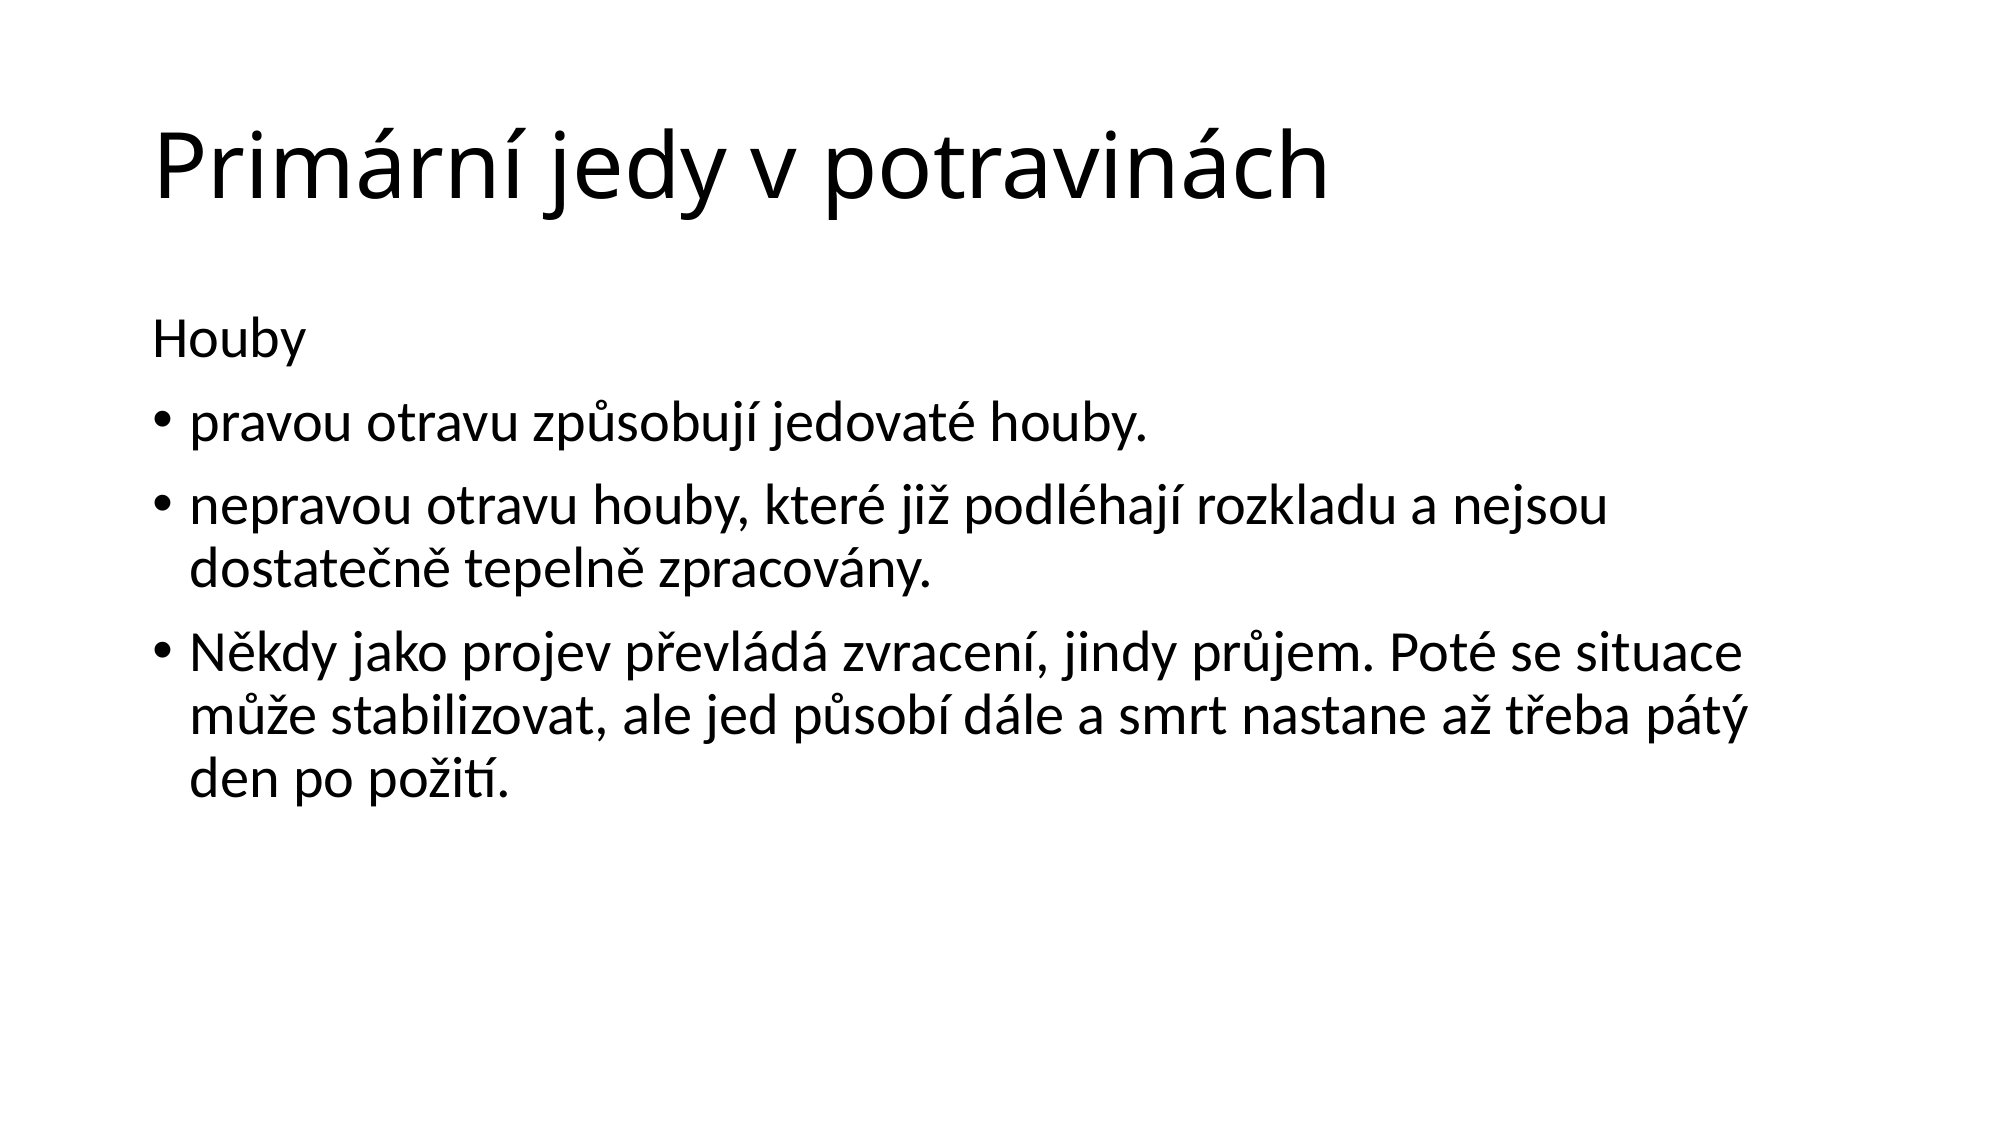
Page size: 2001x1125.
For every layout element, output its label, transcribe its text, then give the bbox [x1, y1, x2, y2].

list Houby pravou otravu způsobují jedovaté houby. nepravou otravu houby, které již podléhají rozkladu a nejsou dostatečně tepelně zpracovány. Někdy jako projev převládá zvracení, jindy průjem. Poté se situace může stabilizovat, ale jed působí dále a smrt nastane až třeba pátý den po požití. [137, 299, 1863, 1014]
title Primární jedy v potravinách [137, 59, 1863, 278]
